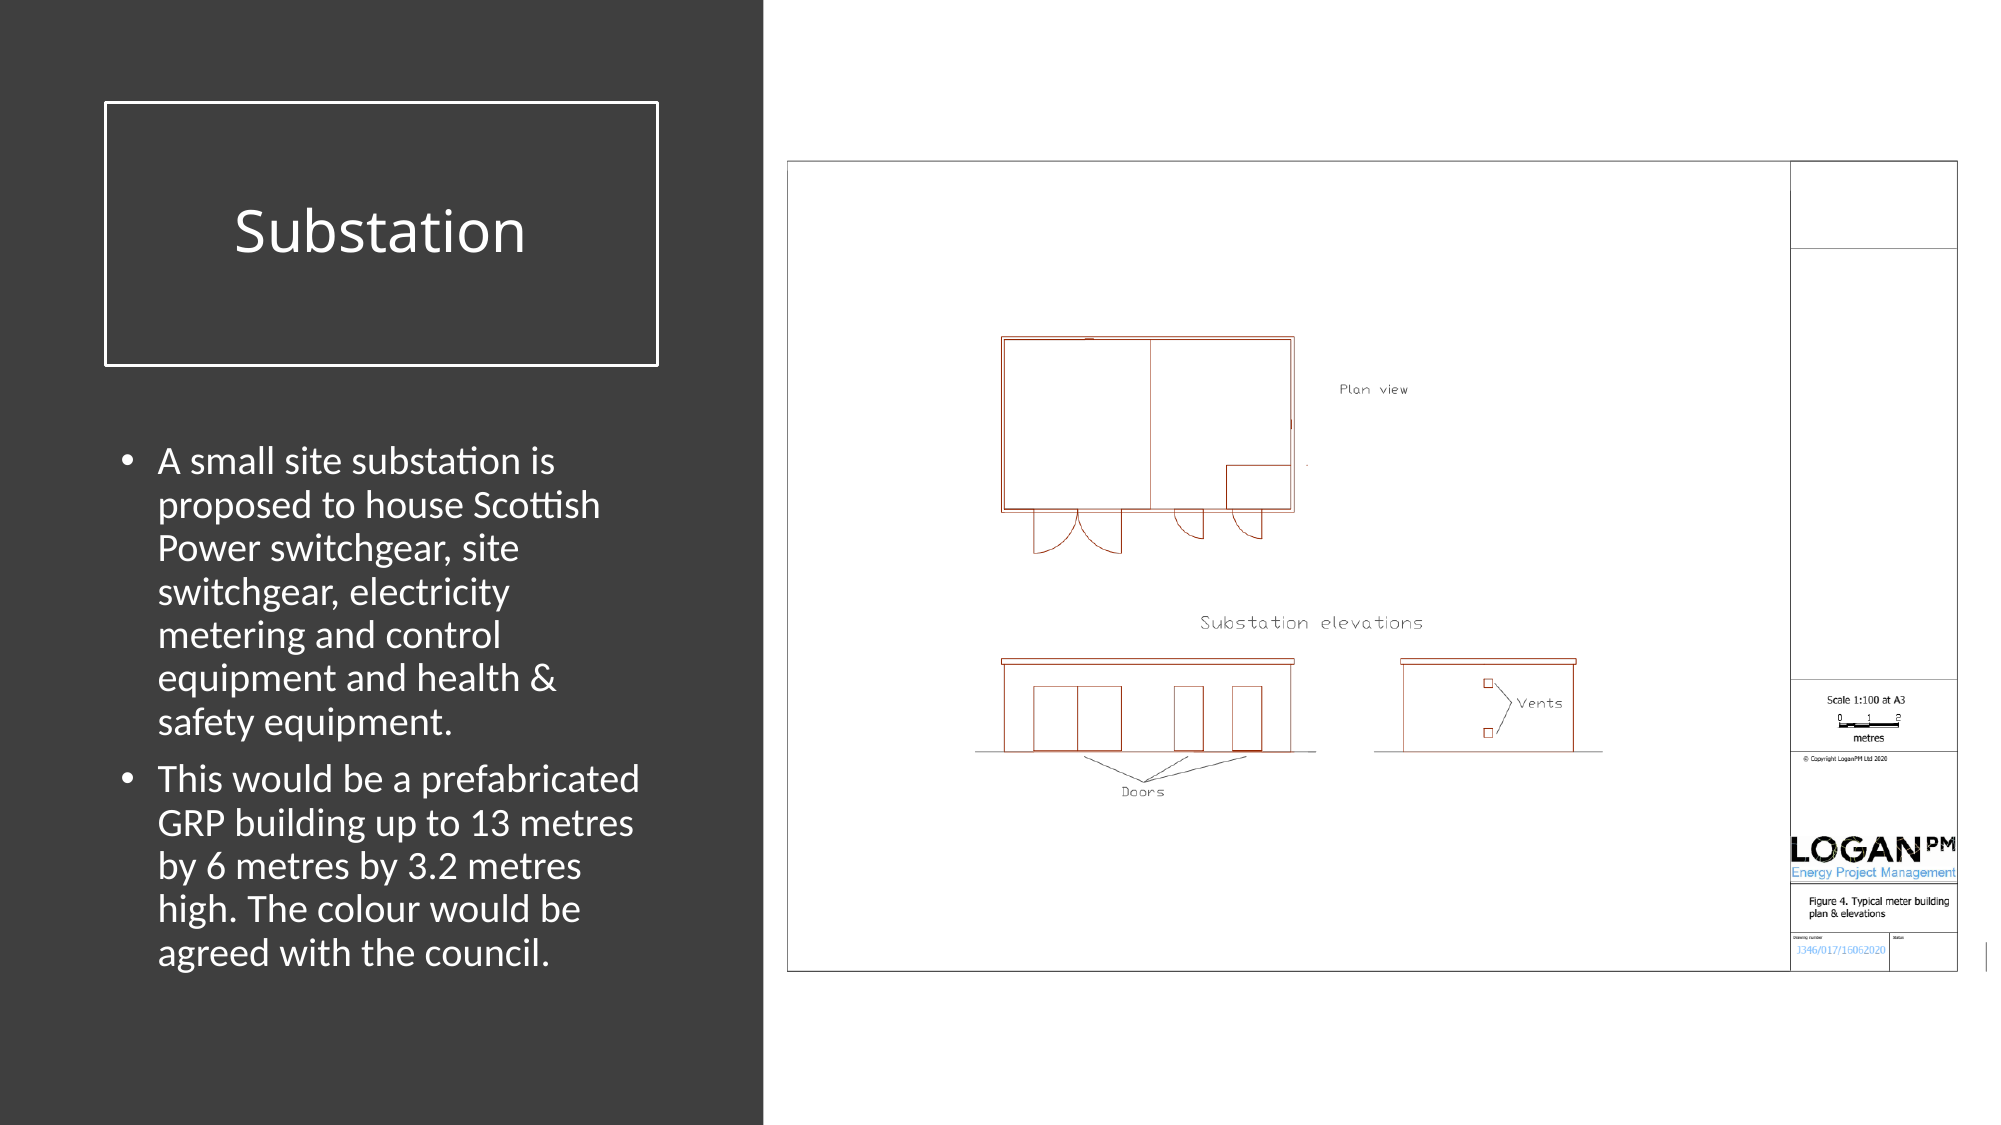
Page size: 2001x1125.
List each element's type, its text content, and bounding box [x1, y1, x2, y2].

text_box [0, 0, 764, 1125]
picture [767, 122, 1994, 990]
list A small site substation is proposed to house Scottish Power switchgear, site switchgear, electricity metering and control equipment and health & safety equipment. This would be a prefabricated GRP building up to 13 metres by 6 metres by 3.2 metres high. The colour would be agreed with the council. [105, 432, 658, 994]
title Substation [105, 102, 658, 366]
